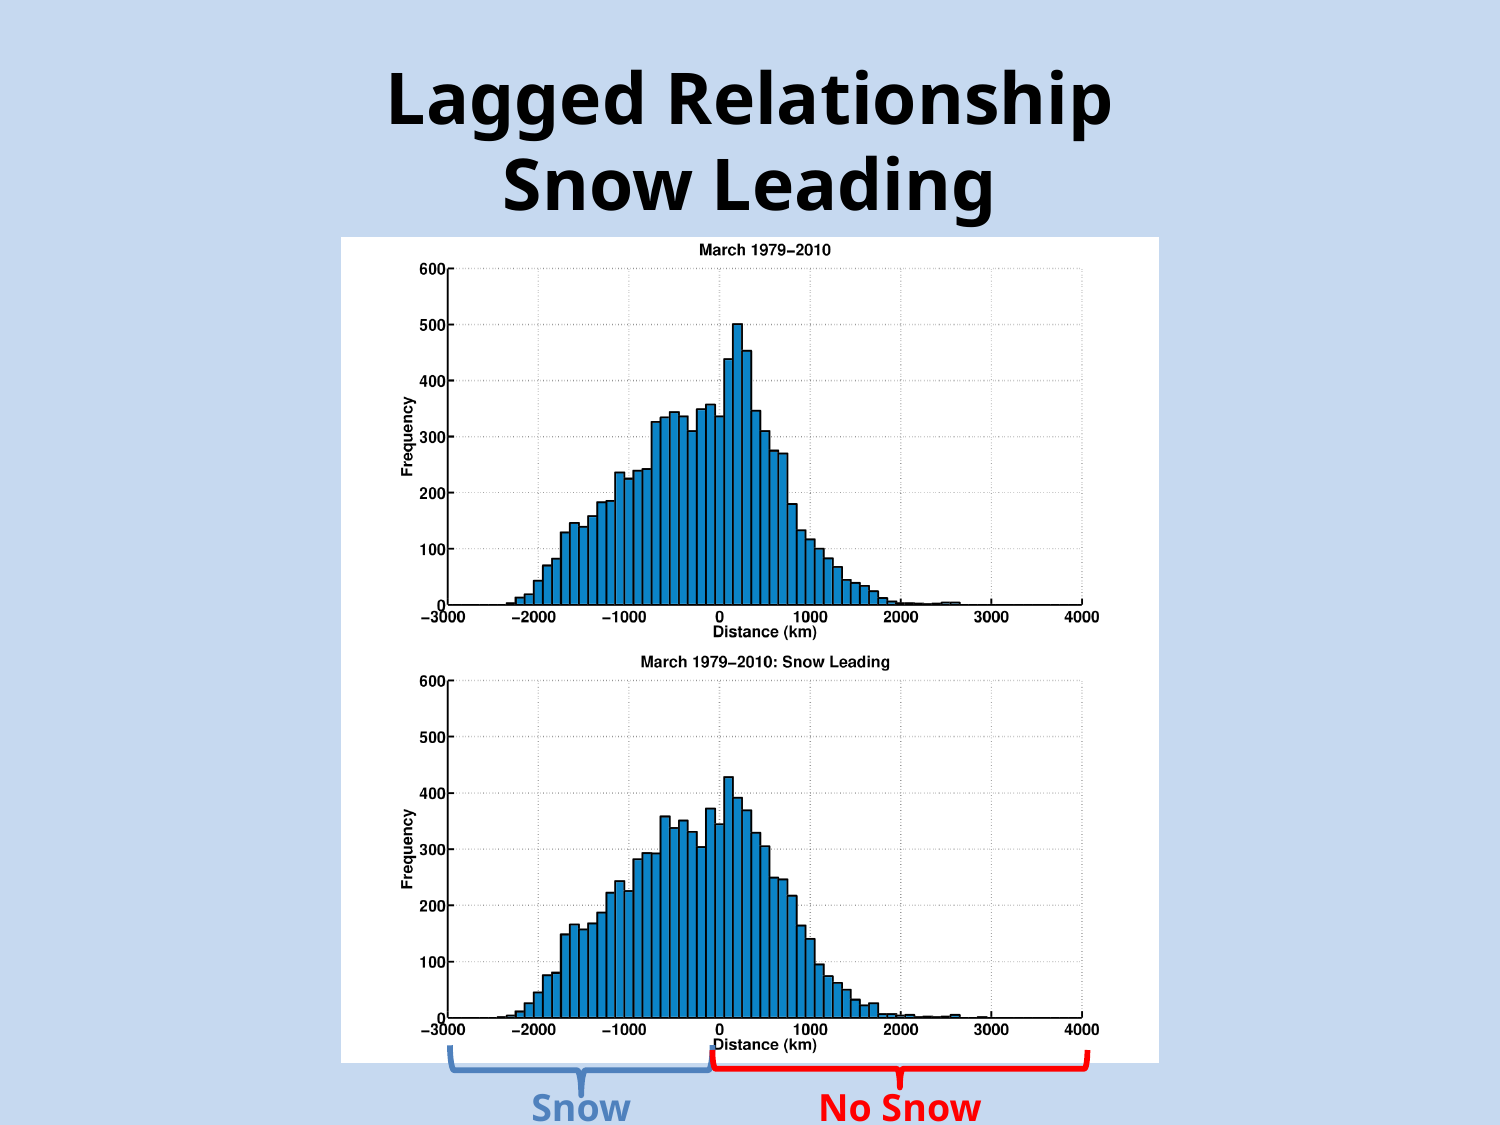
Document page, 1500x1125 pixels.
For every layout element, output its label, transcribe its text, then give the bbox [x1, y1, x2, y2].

title Lagged Relationship Snow Leading [75, 45, 1425, 233]
picture [340, 237, 1159, 1063]
text_box Snow [450, 1076, 712, 1125]
text_box No Snow [712, 1076, 1088, 1125]
